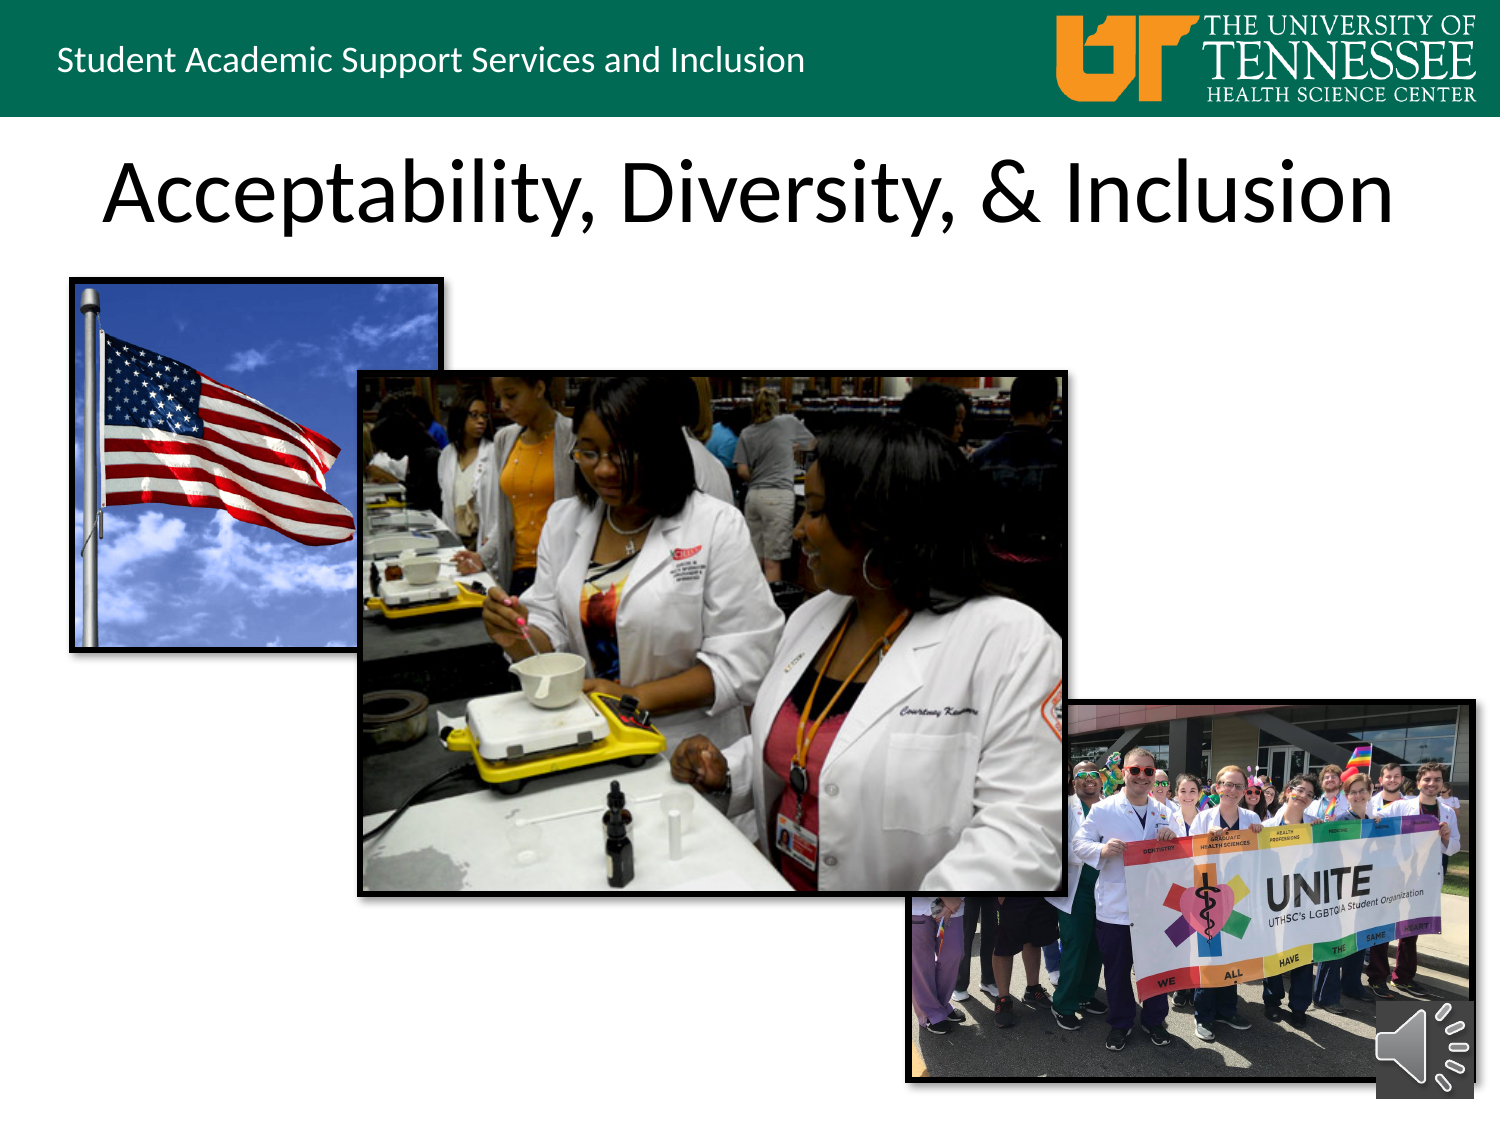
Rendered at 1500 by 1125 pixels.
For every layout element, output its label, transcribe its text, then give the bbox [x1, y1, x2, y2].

text_box Student Academic Support Services and Inclusion [42, 28, 1099, 88]
picture [0, 0, 1500, 1125]
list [911, 705, 1470, 1078]
title Acceptability, Diversity, & Inclusion [75, 92, 1425, 280]
